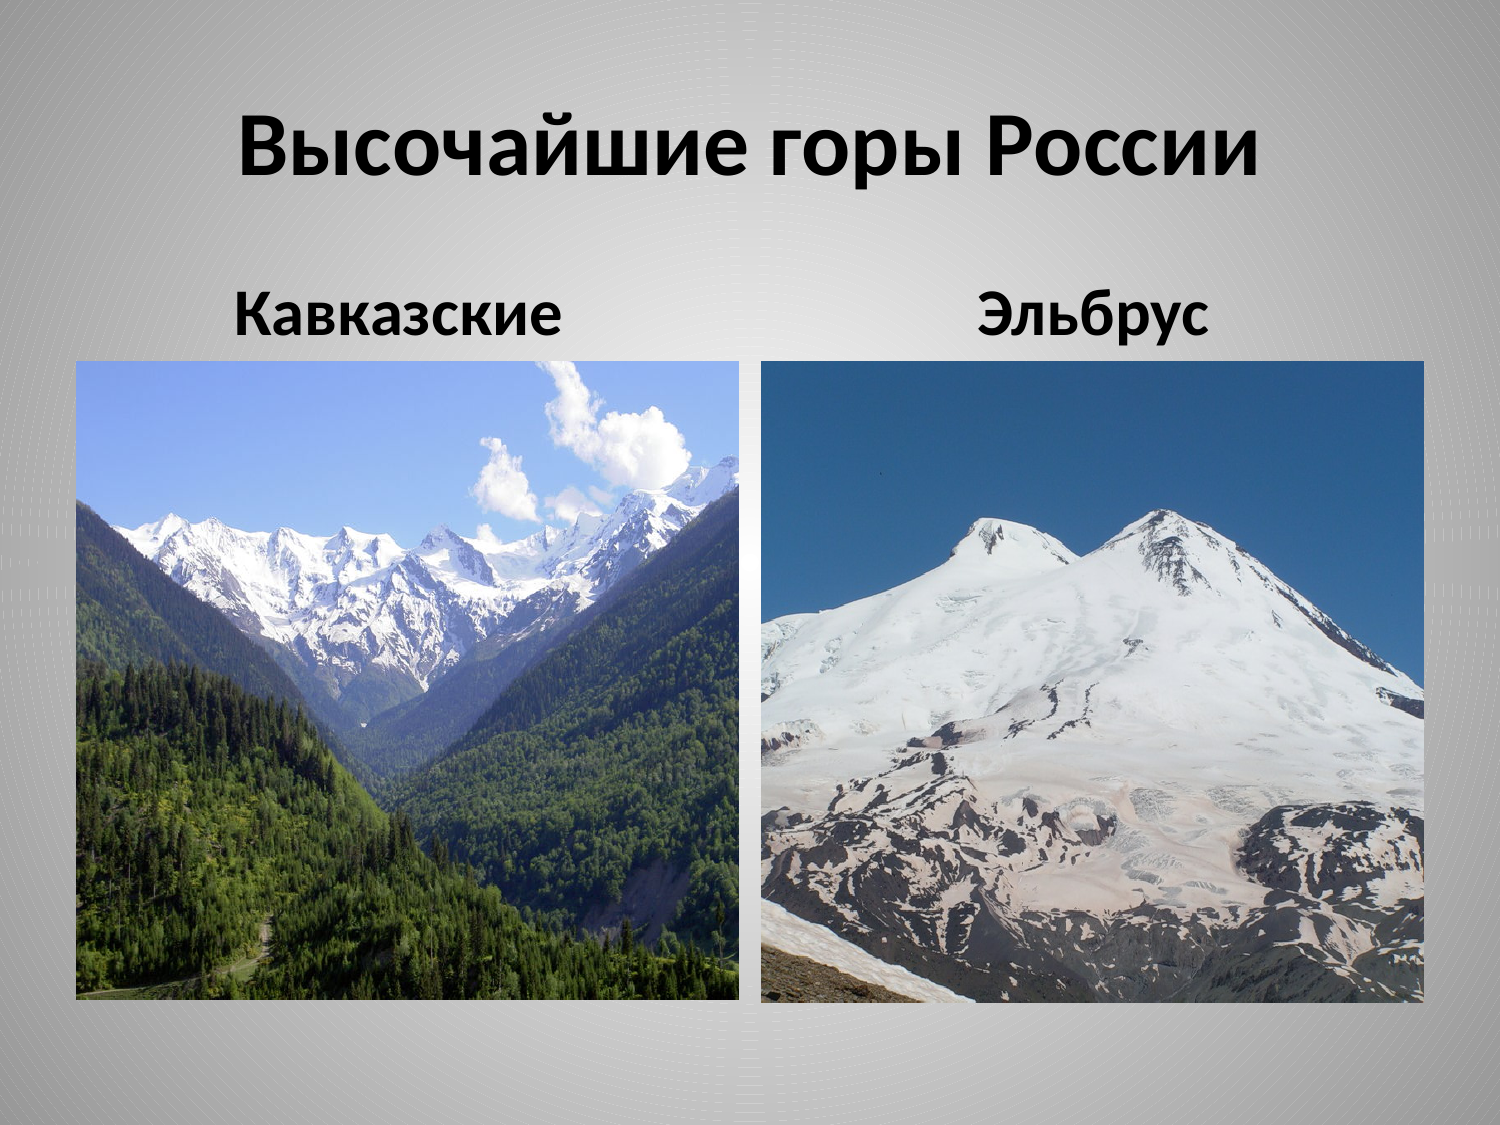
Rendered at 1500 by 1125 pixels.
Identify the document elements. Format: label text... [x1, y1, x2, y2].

list Эльбрус [761, 251, 1426, 357]
picture [761, 361, 1424, 1003]
list Кавказские [74, 251, 738, 357]
picture [76, 361, 739, 1000]
title Высочайшие горы России [74, 44, 1426, 233]
